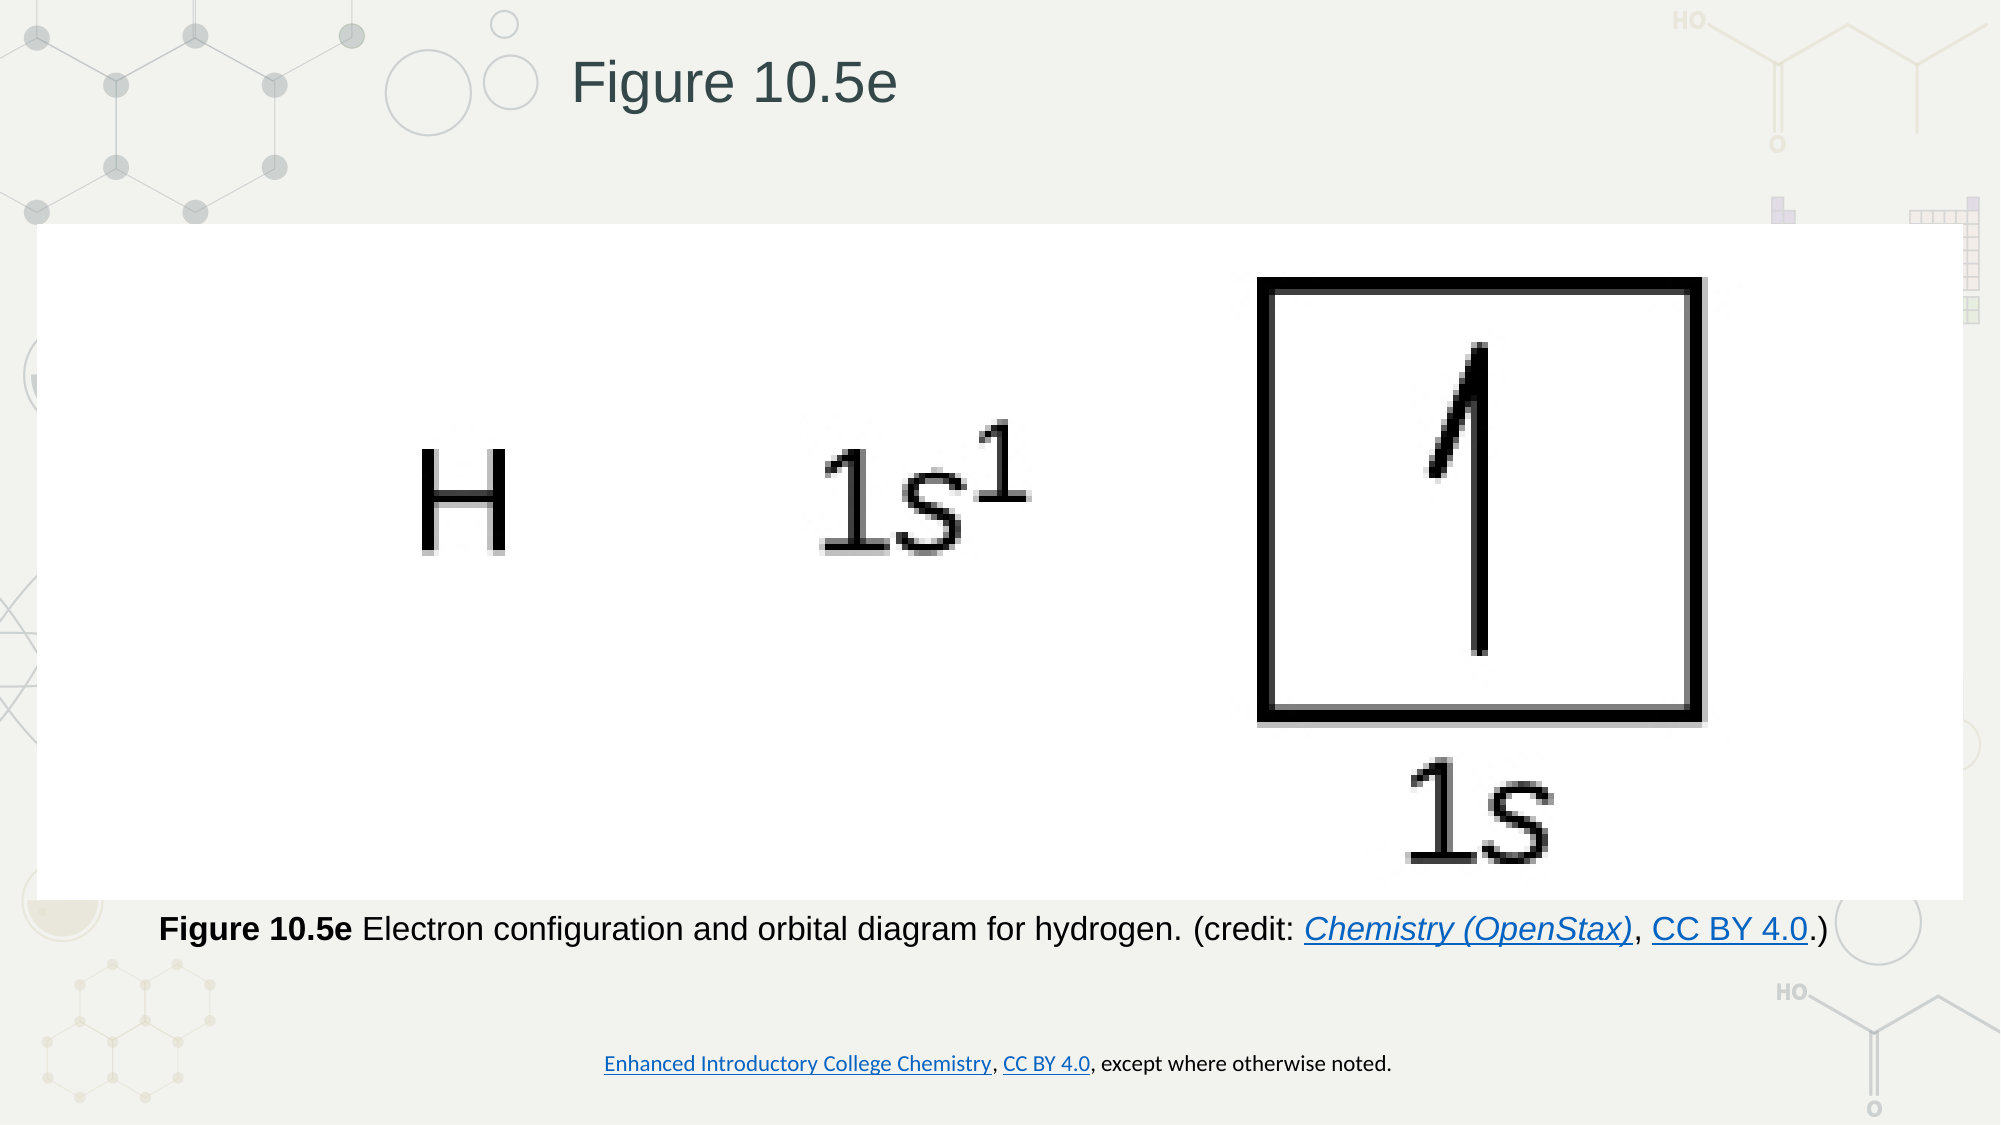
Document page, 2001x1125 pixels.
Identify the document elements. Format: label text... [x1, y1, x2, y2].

title Figure 10.5e [556, 16, 1202, 123]
list Figure 10.5e Electron configuration and orbital diagram for hydrogen. (credit: Chemistry (OpenStax), CC BY 4.0.) [73, 900, 1914, 1054]
picture [0, 0, 2001, 1125]
